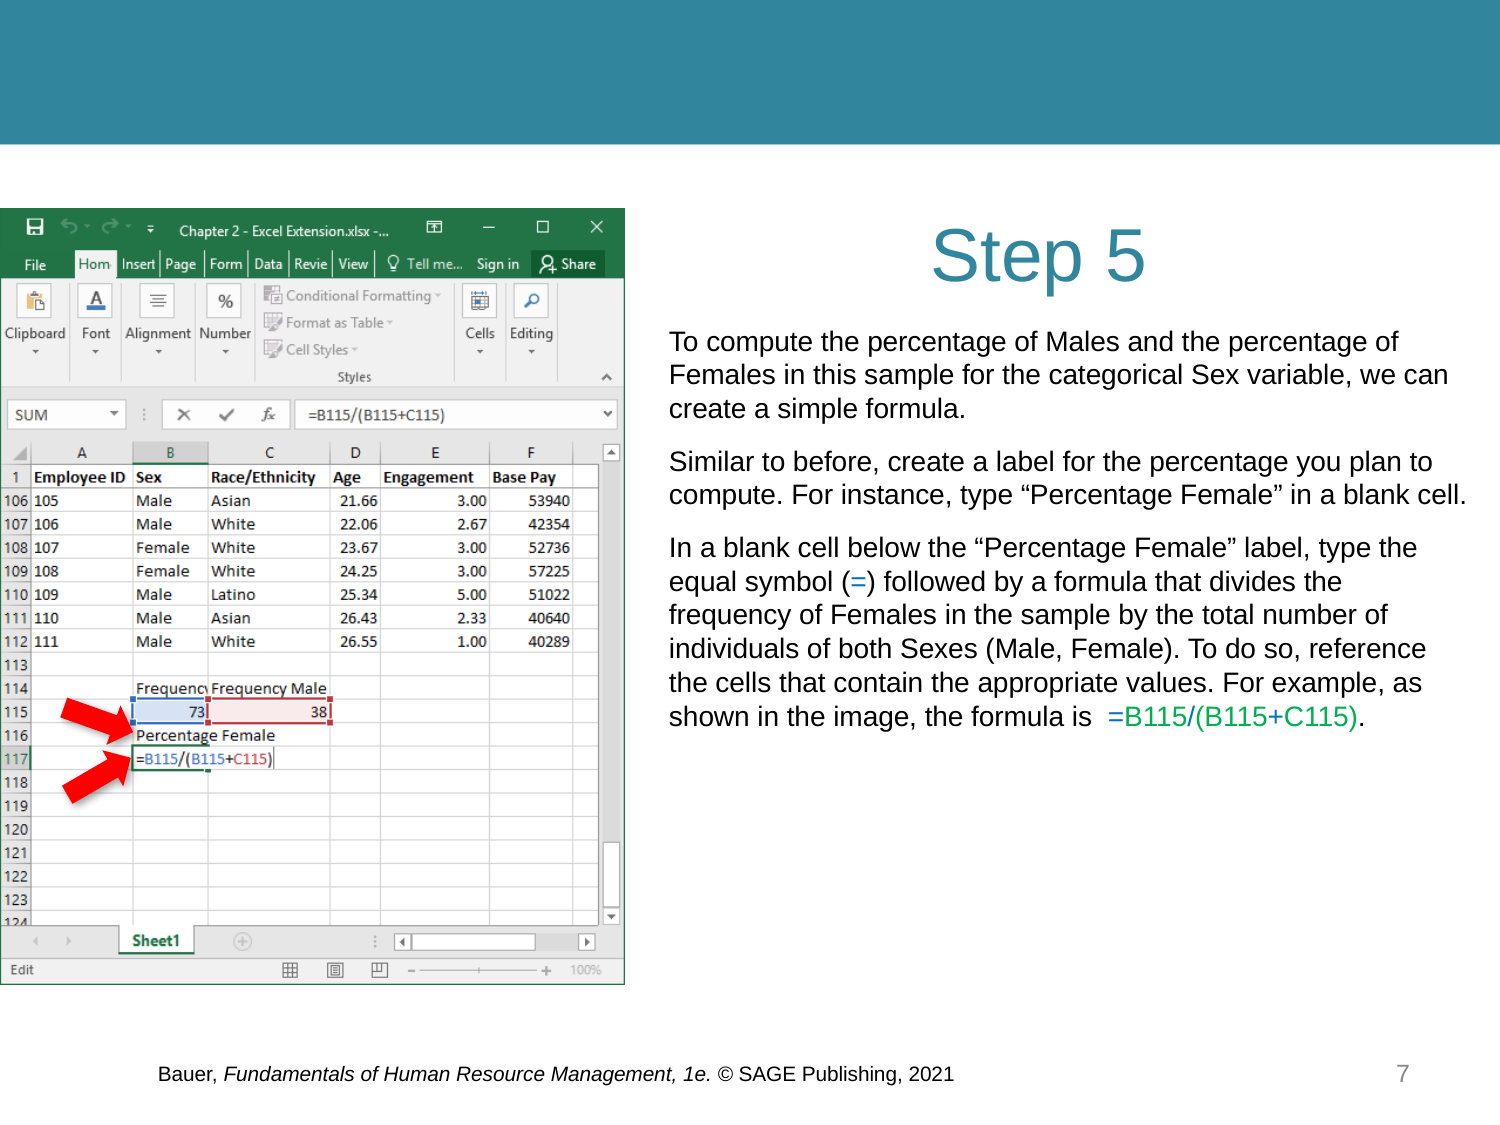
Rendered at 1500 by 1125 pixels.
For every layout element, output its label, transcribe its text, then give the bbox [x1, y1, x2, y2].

text_box Step 5 [837, 175, 1240, 339]
footer Bauer, Fundamentals of Human Resource Management, 1e. © SAGE Publishing, 2021 [75, 1042, 1038, 1103]
picture [0, 0, 1500, 1125]
slide_number 7 [1074, 1042, 1425, 1103]
text_box To compute the percentage of Males and the percentage of Females in this sample for the categorical Sex variable, we can create a simple formula. Similar to before, create a label for the percentage you plan to compute. For instance, type “Percentage Female” in a blank cell. In a blank cell below the “Percentage Female” label, type the equal symbol (=) followed by a formula that divides the frequency of Females in the sample by the total number of individuals of both Sexes (Male, Female). To do so, reference the cells that contain the appropriate values. For example, as shown in the image, the formula is =B115/(B115+C115). [654, 315, 1488, 807]
